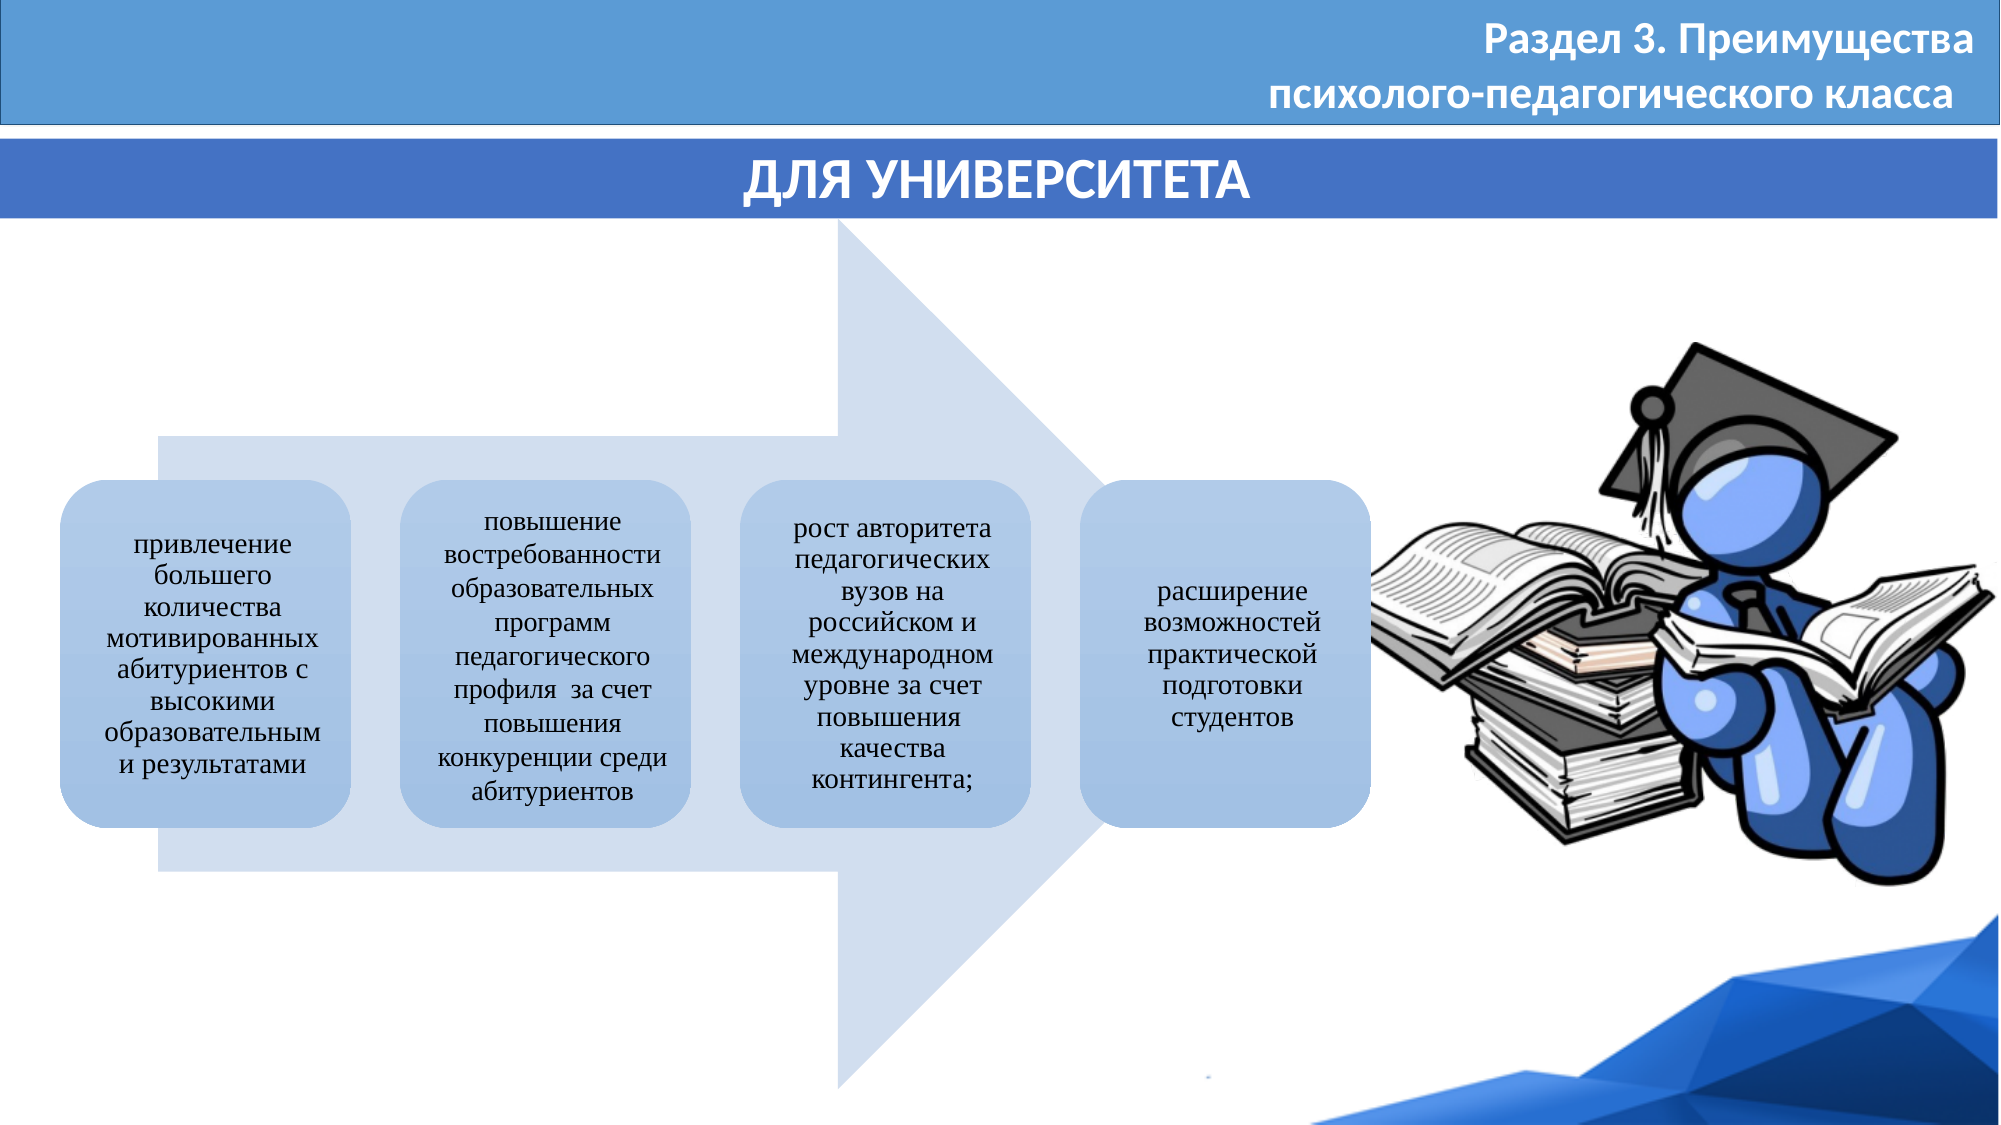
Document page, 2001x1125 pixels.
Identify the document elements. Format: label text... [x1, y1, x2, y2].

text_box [59, 218, 1372, 1090]
picture [0, 202, 1999, 1125]
text_box Раздел 3. Преимущества психолого-педагогического класса [0, 0, 2000, 125]
title ДЛЯ УНИВЕРСИТЕТА [0, 138, 1998, 202]
